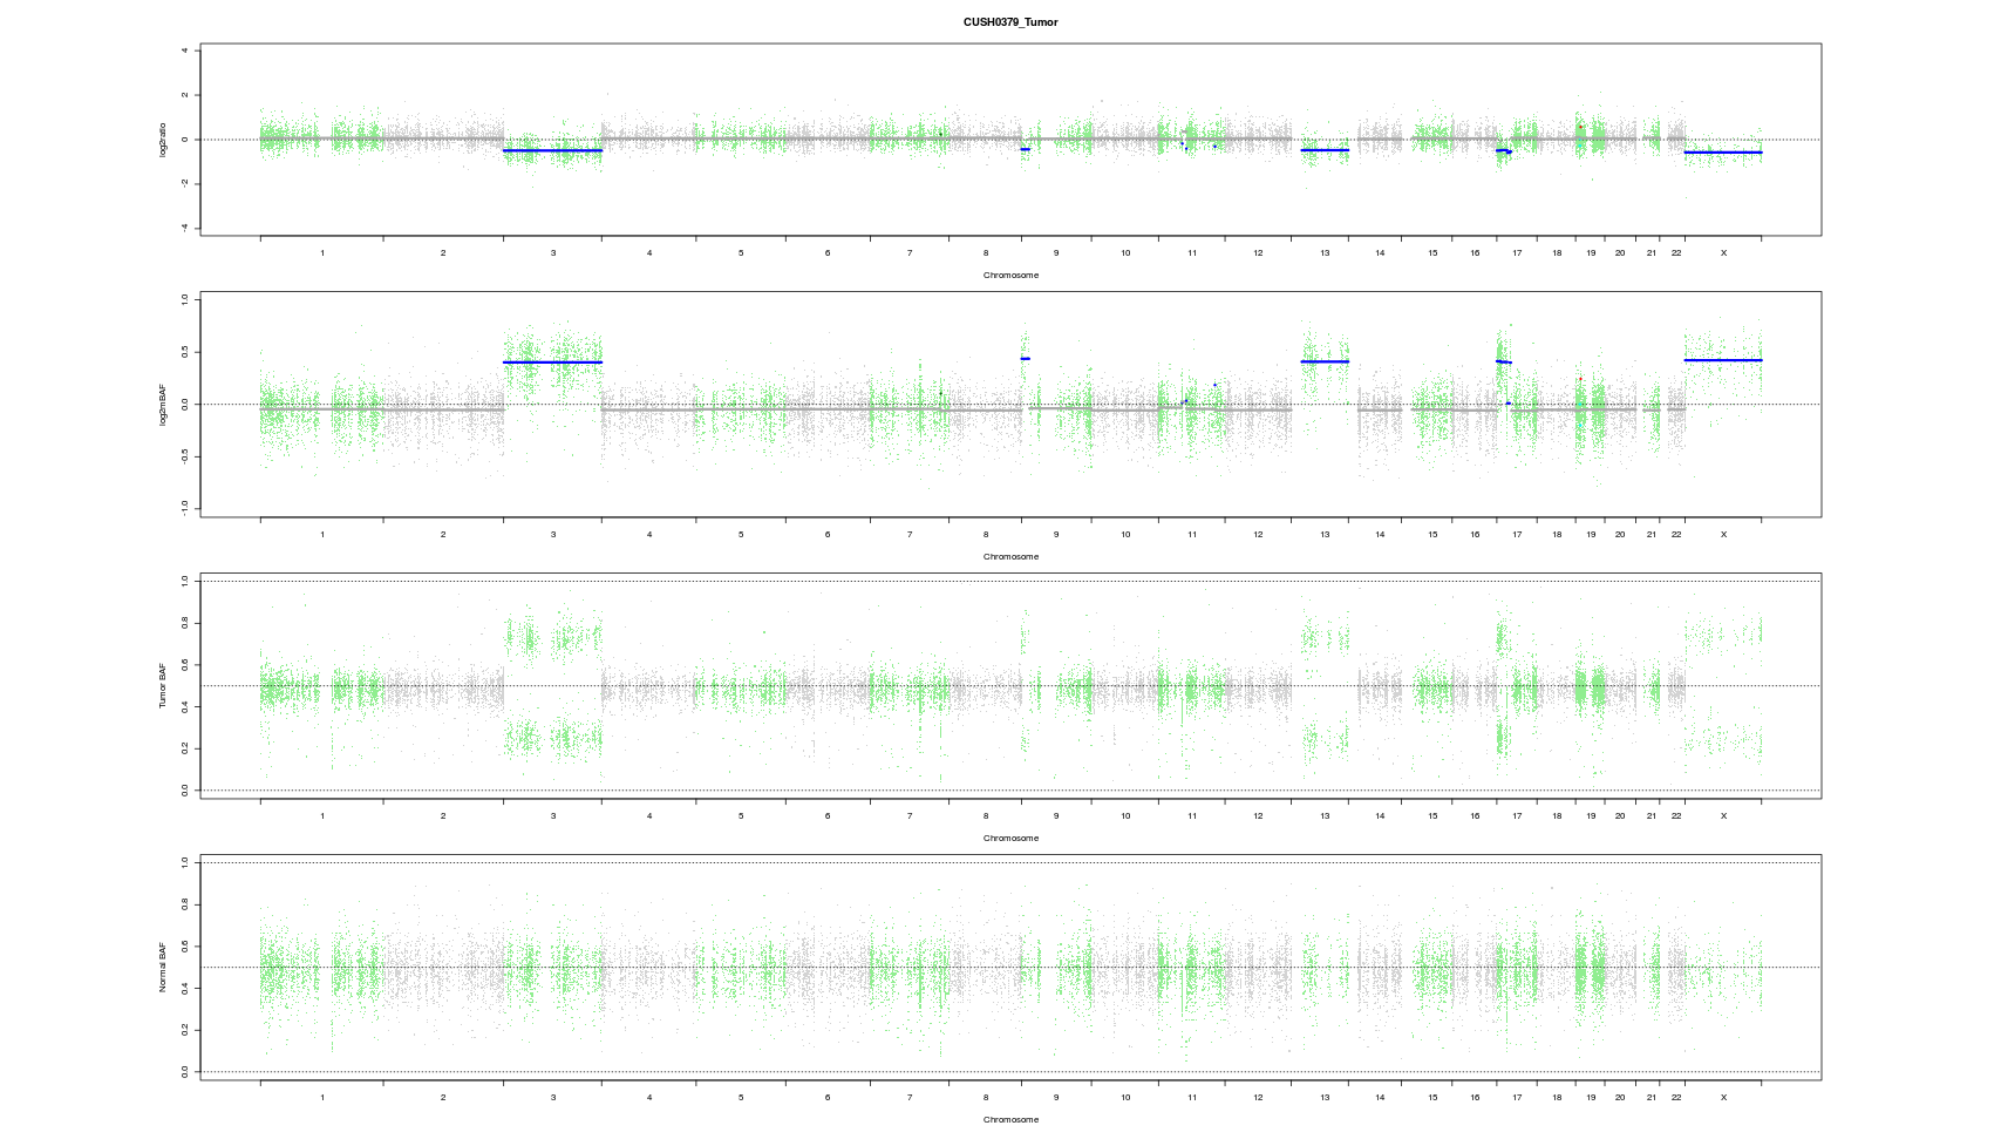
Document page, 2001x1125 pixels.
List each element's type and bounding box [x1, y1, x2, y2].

picture [156, 0, 1844, 1125]
